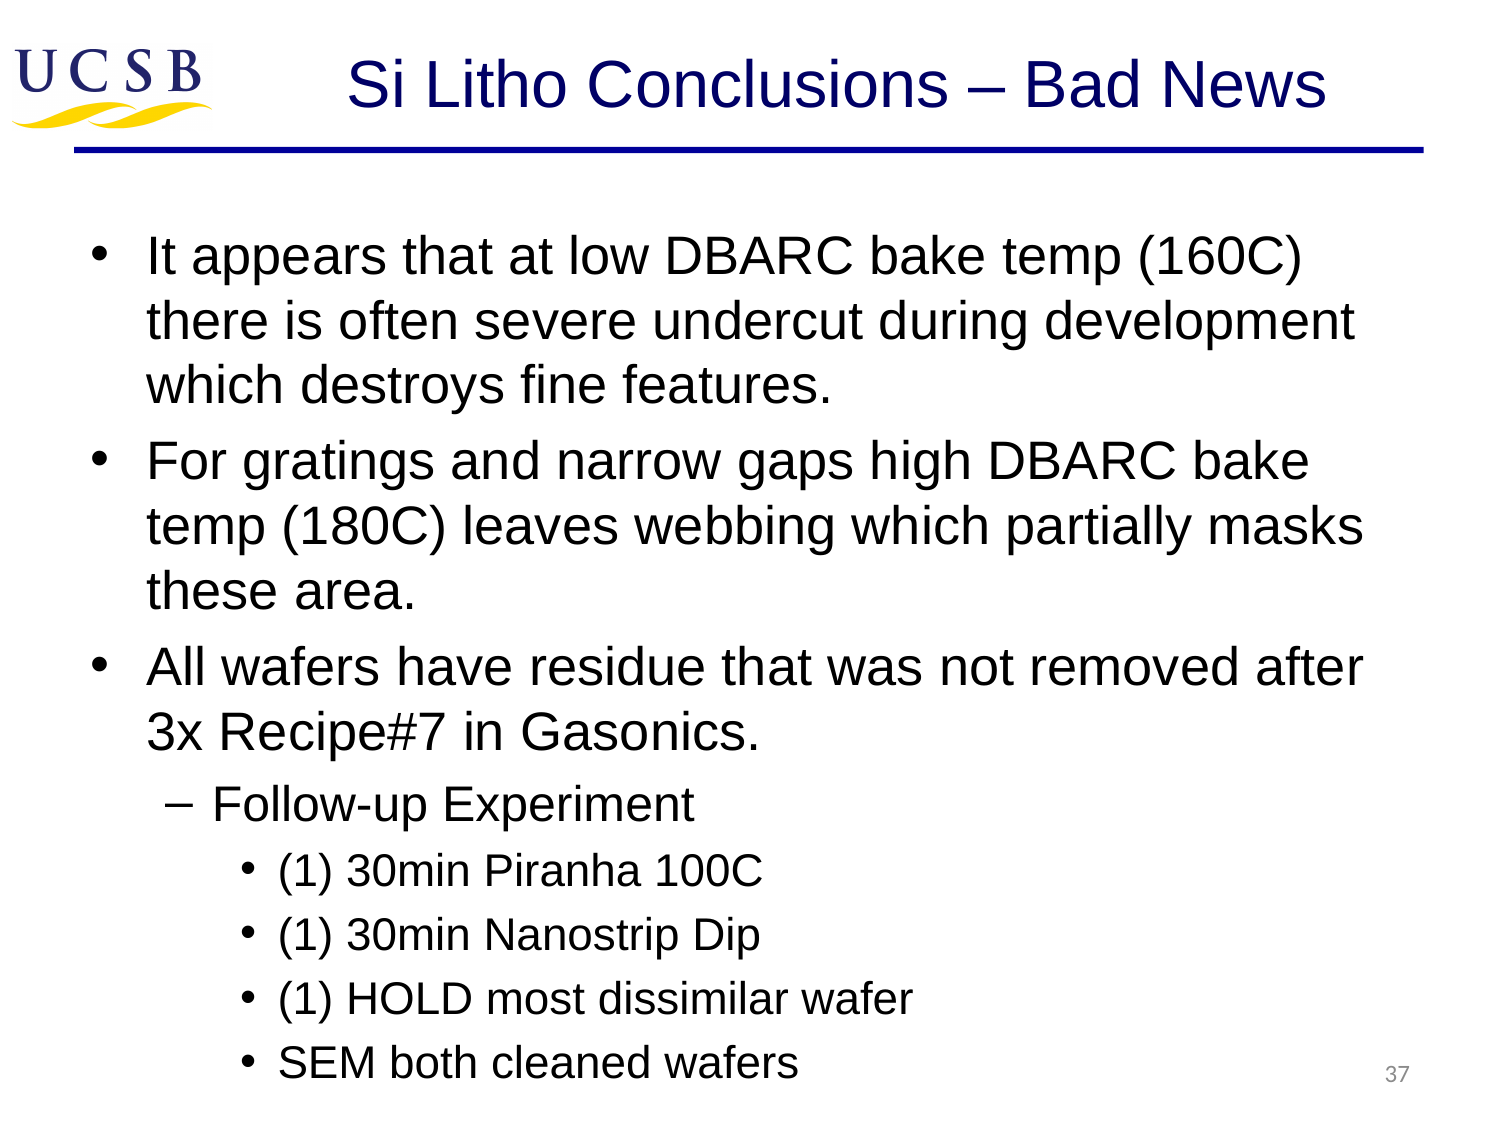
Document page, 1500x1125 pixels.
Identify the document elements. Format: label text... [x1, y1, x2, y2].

slide_number 37 [1074, 1042, 1425, 1103]
title Si Litho Conclusions – Bad News [249, 12, 1426, 151]
picture [12, 43, 213, 131]
list It appears that at low DBARC bake temp (160C) there is often severe undercut during development which destroys fine features. For gratings and narrow gaps high DBARC bake temp (180C) leaves webbing which partially masks these area. All wafers have residue that was not removed after 3x Recipe#7 in Gasonics. Follow-up Experiment (1) 30min Piranha 100C (1) 30min Nanostrip Dip (1) HOLD most dissimilar wafer SEM both cleaned wafers [74, 212, 1426, 1006]
